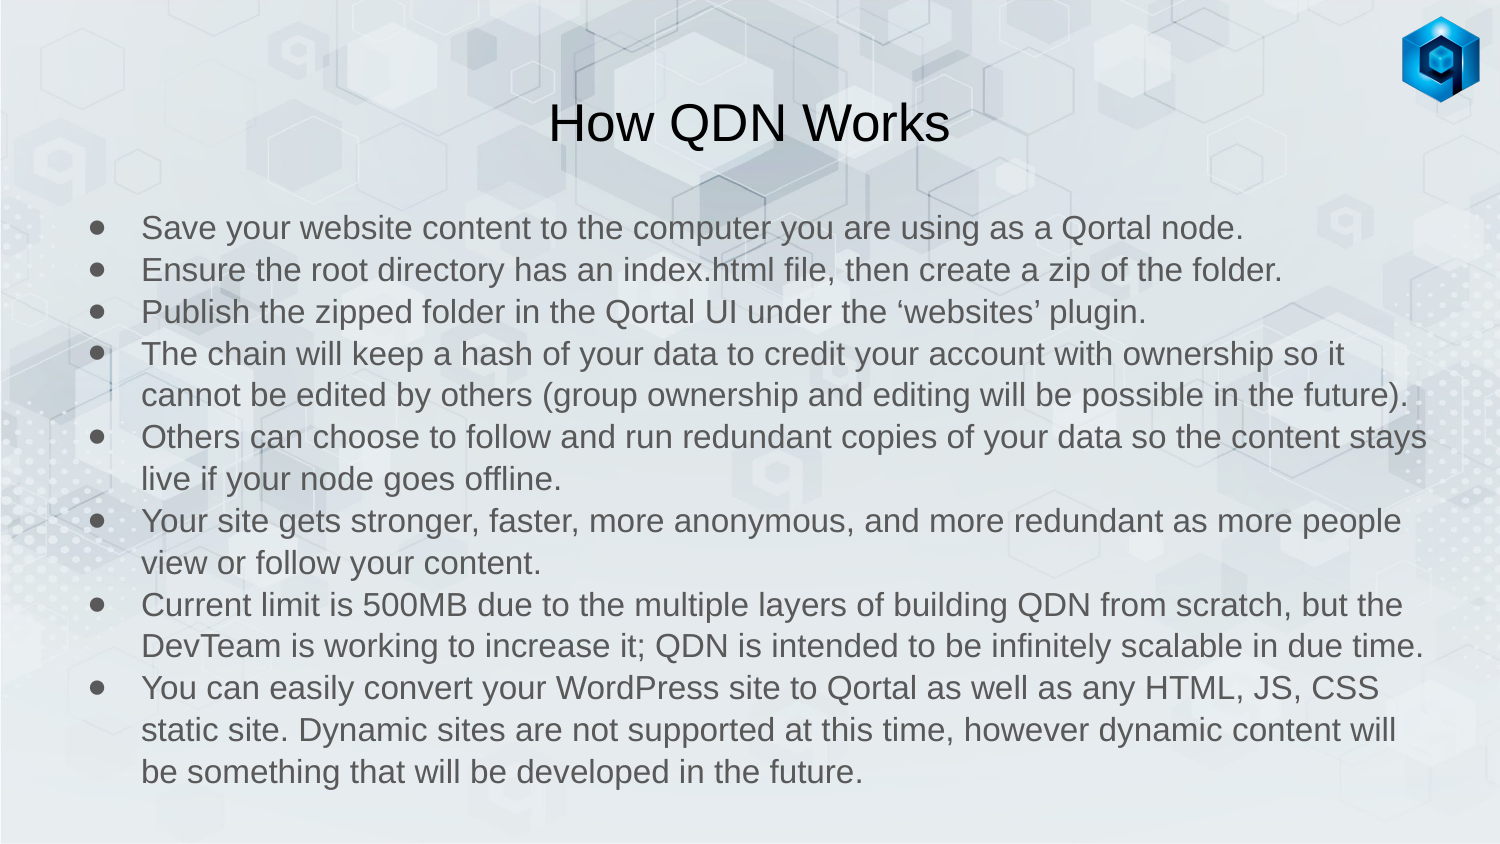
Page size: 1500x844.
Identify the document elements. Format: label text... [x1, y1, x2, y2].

title How QDN Works [51, 72, 1449, 167]
picture [0, 0, 1500, 844]
list Save your website content to the computer you are using as a Qortal node. Ensure the root directory has an index.html file, then create a zip of the folder. Publish the zipped folder in the Qortal UI under the ‘websites’ plugin. The chain will keep a hash of your data to credit your account with ownership so it cannot be edited by others (group ownership and editing will be possible in the future). Others can choose to follow and run redundant copies of your data so the content stays live if your node goes offline. Your site gets stronger, faster, more anonymous, and more redundant as more people view or follow your content. Current limit is 500MB due to the multiple layers of building QDN from scratch, but the DevTeam is working to increase it; QDN is intended to be infinitely scalable in due time. You can easily convert your WordPress site to Qortal as well as any HTML, JS, CSS static site. Dynamic sites are not supported at this time, however dynamic content will be something that will be developed in the future. [51, 189, 1449, 808]
